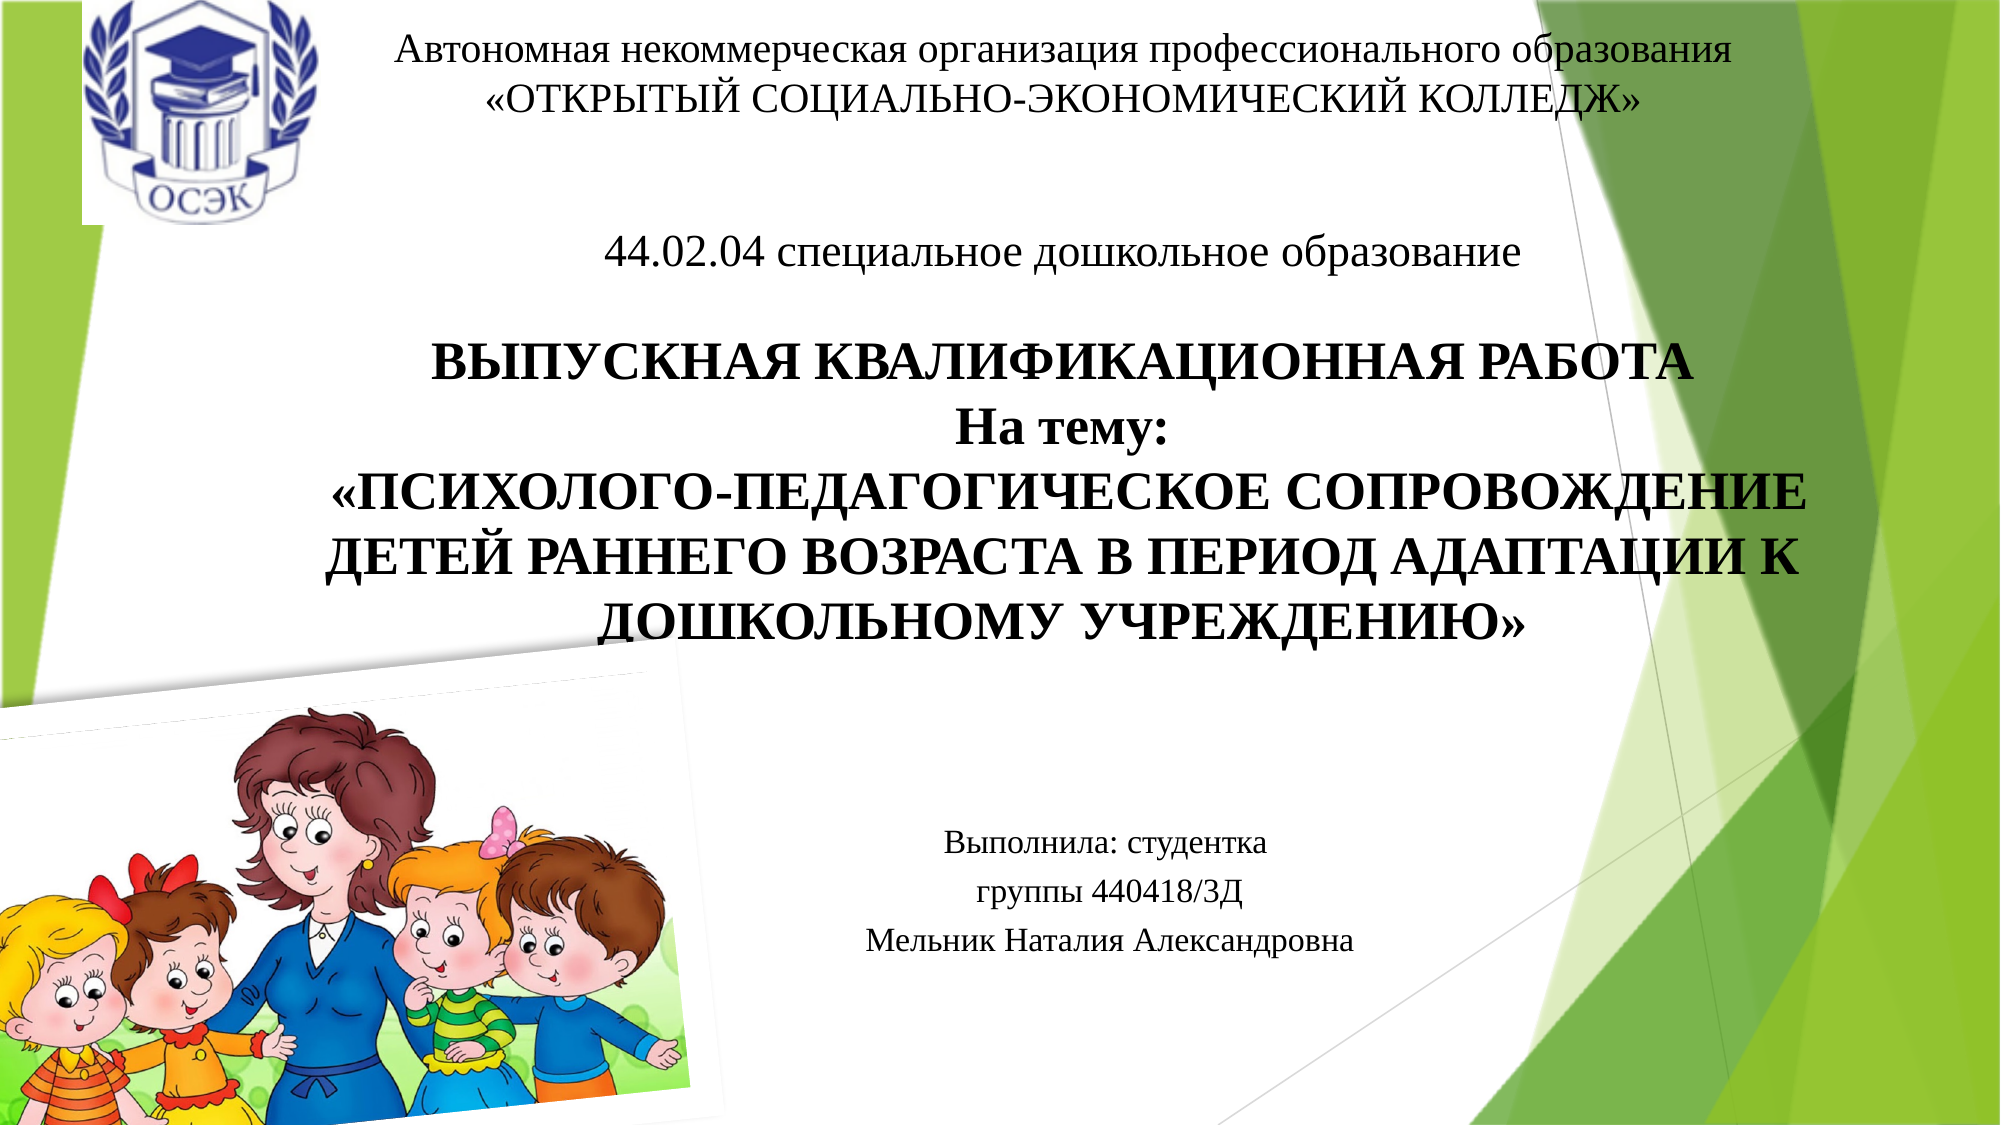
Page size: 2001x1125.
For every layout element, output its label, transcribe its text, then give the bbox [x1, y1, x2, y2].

picture [82, 0, 321, 225]
title Автономная некоммерческая организация профессионального образования «ОТКРЫТЫЙ СОЦИАЛЬНО-ЭКОНОМИЧЕСКИЙ КОЛЛЕДЖ» 44.02.04 специальное дошкольное образование ВЫПУСКНАЯ КВАЛИФИКАЦИОННАЯ РАБОТА На тему: «ПСИХОЛОГО-ПЕДАГОГИЧЕСКОЕ СОПРОВОЖДЕНИЕ ДЕТЕЙ РАННЕГО ВОЗРАСТА В ПЕРИОД АДАПТАЦИИ К ДОШКОЛЬНОМУ УЧРЕЖДЕНИЮ» [227, 0, 1900, 723]
subtitle Выполнила: студентка группы 440418/3Д Мельник Наталия Александровна [703, 804, 1517, 1044]
picture [0, 672, 690, 1125]
